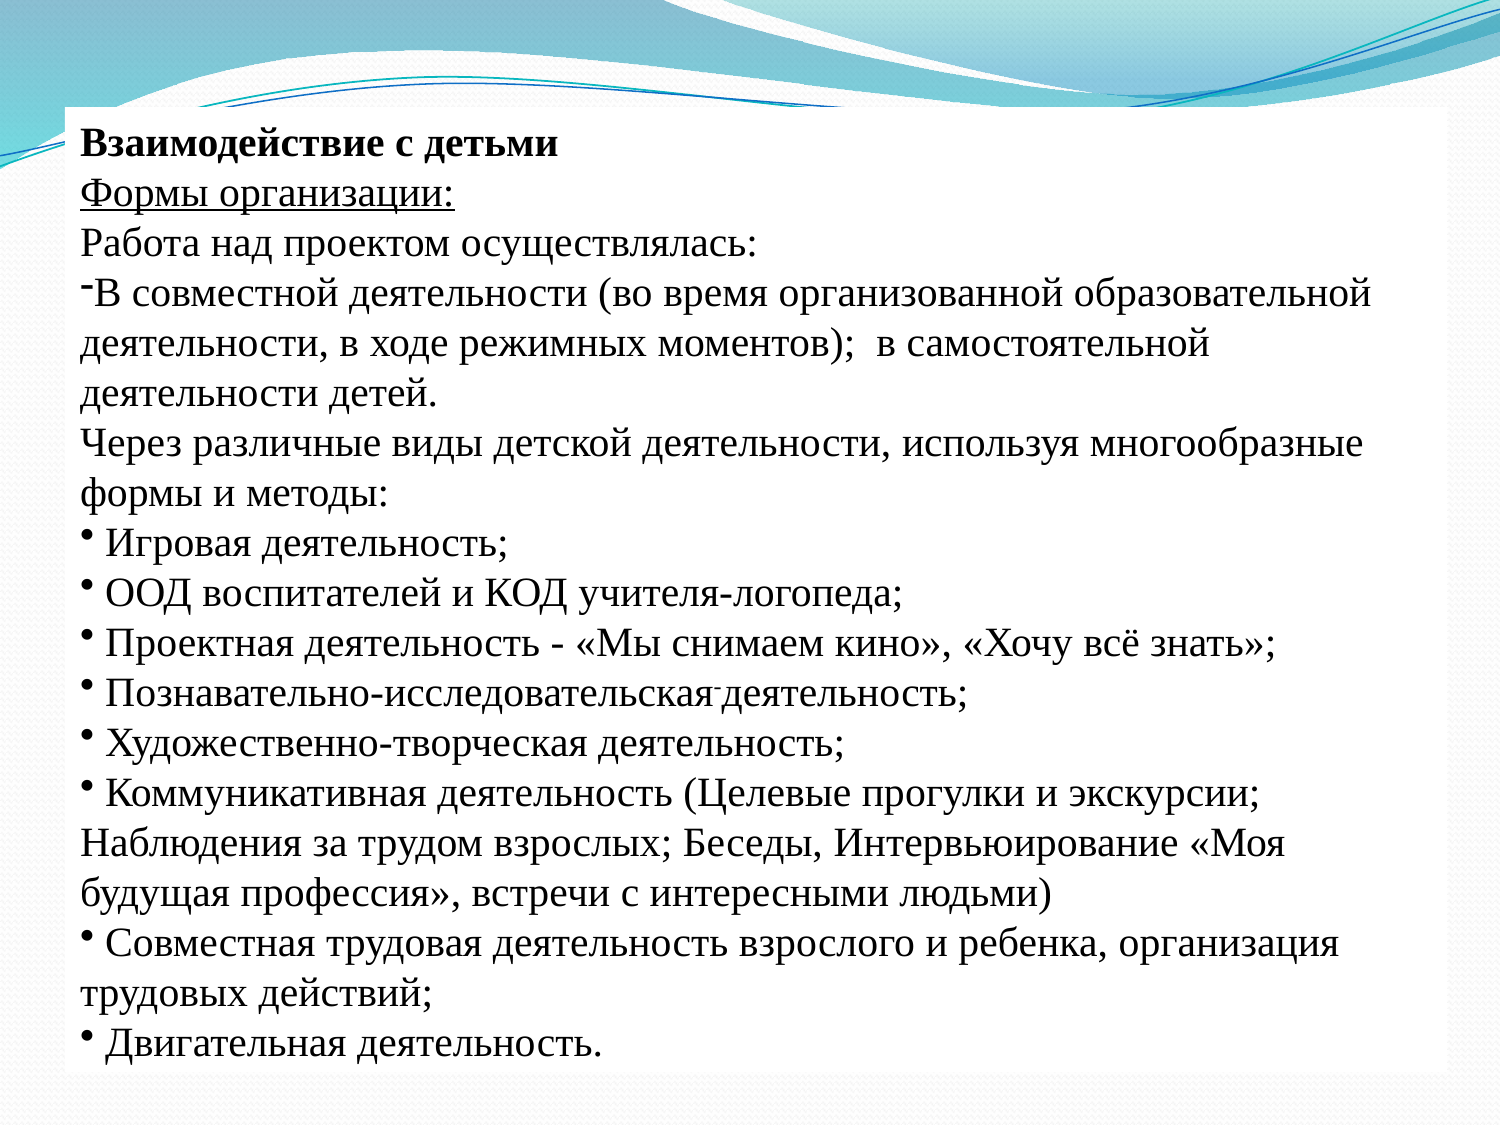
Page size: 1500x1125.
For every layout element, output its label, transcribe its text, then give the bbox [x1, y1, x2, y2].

text_box Взаимодействие с детьми Формы организации: Работа над проектом осуществлялась: В совместной деятельности (во время организованной образовательной деятельности, в ходе режимных моментов); в самостоятельной деятельности детей. Через различные виды детской деятельности, используя многообразные формы и методы: Игровая деятельность; ООД воспитателей и КОД учителя-логопеда; Проектная деятельность - «Мы снимаем кино», «Хочу всё знать»; Познавательно-исследовательская-деятельность; Художественно-творческая деятельность; Коммуникативная деятельность (Целевые прогулки и экскурсии; Наблюдения за трудом взрослых; Беседы, Интервьюирование «Моя будущая профессия», встречи с интересными людьми) Совместная трудовая деятельность взрослого и ребенка, организация трудовых действий; Двигательная деятельность. [64, 107, 1447, 1073]
